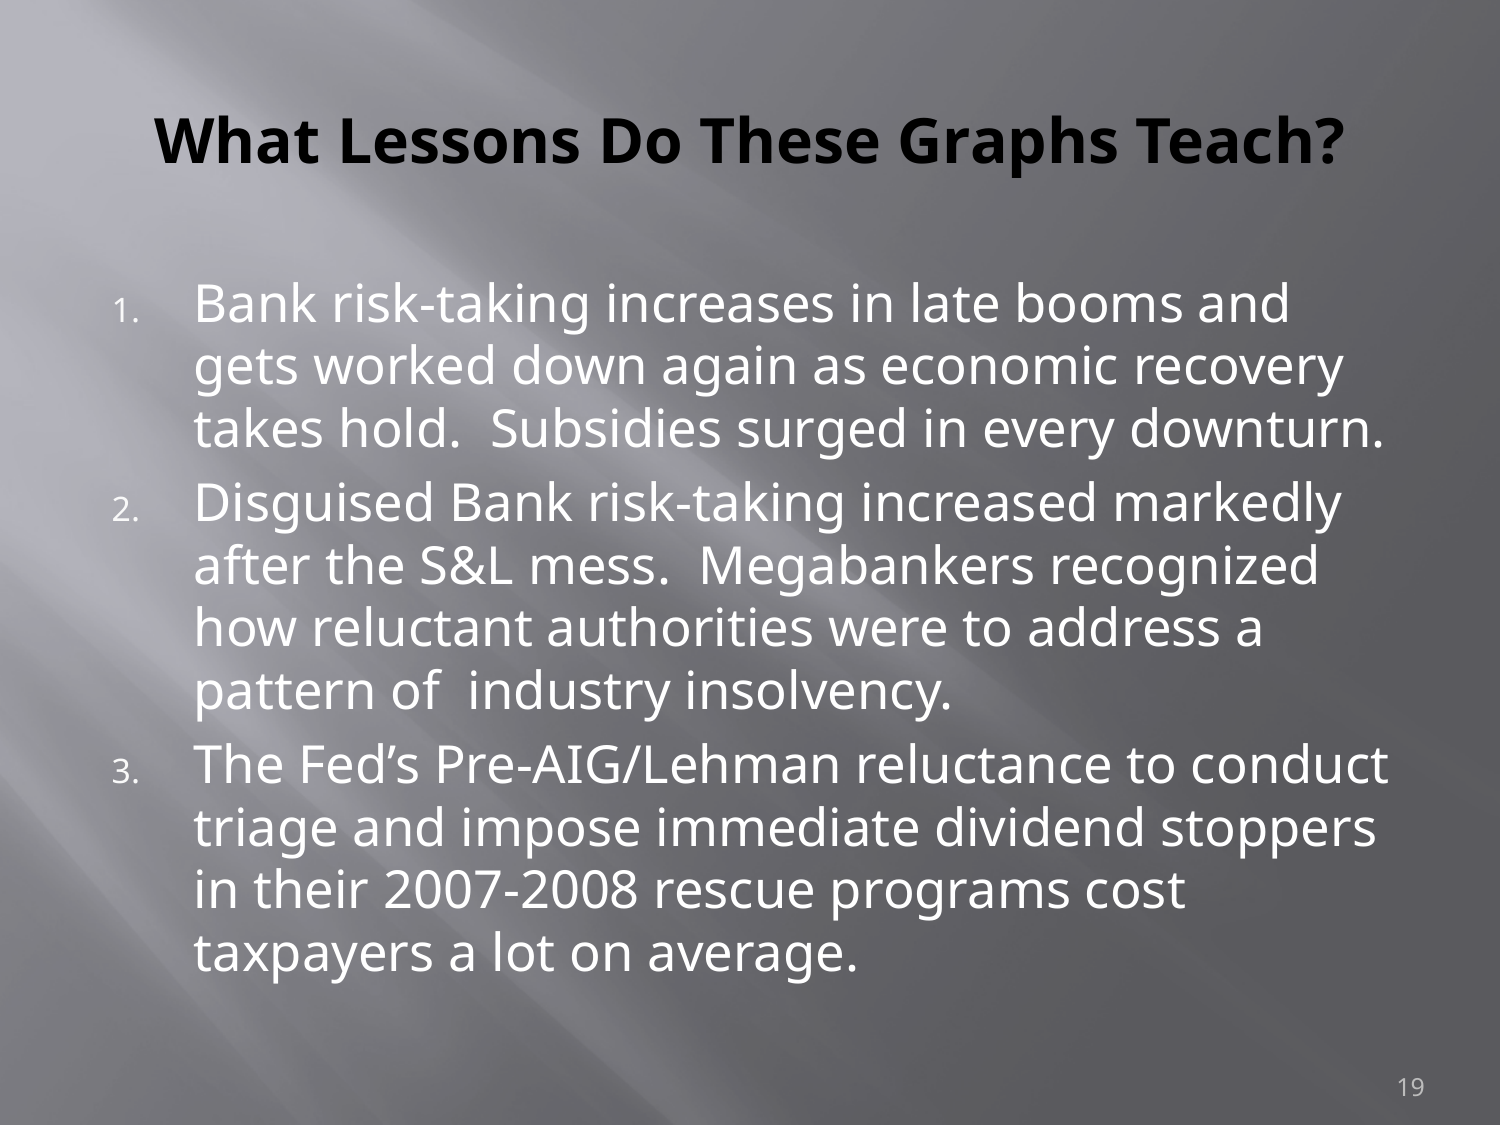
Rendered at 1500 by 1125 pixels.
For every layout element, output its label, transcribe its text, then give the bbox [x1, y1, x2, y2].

title What Lessons Do These Graphs Teach? [75, 45, 1425, 233]
slide_number 19 [1299, 1052, 1425, 1113]
list Bank risk-taking increases in late booms and gets worked down again as economic recovery takes hold. Subsidies surged in every downturn. Disguised Bank risk-taking increased markedly after the S&L mess. Megabankers recognized how reluctant authorities were to address a pattern of industry insolvency. The Fed’s Pre-AIG/Lehman reluctance to conduct triage and impose immediate dividend stoppers in their 2007-2008 rescue programs cost taxpayers a lot on average. [75, 262, 1425, 1035]
